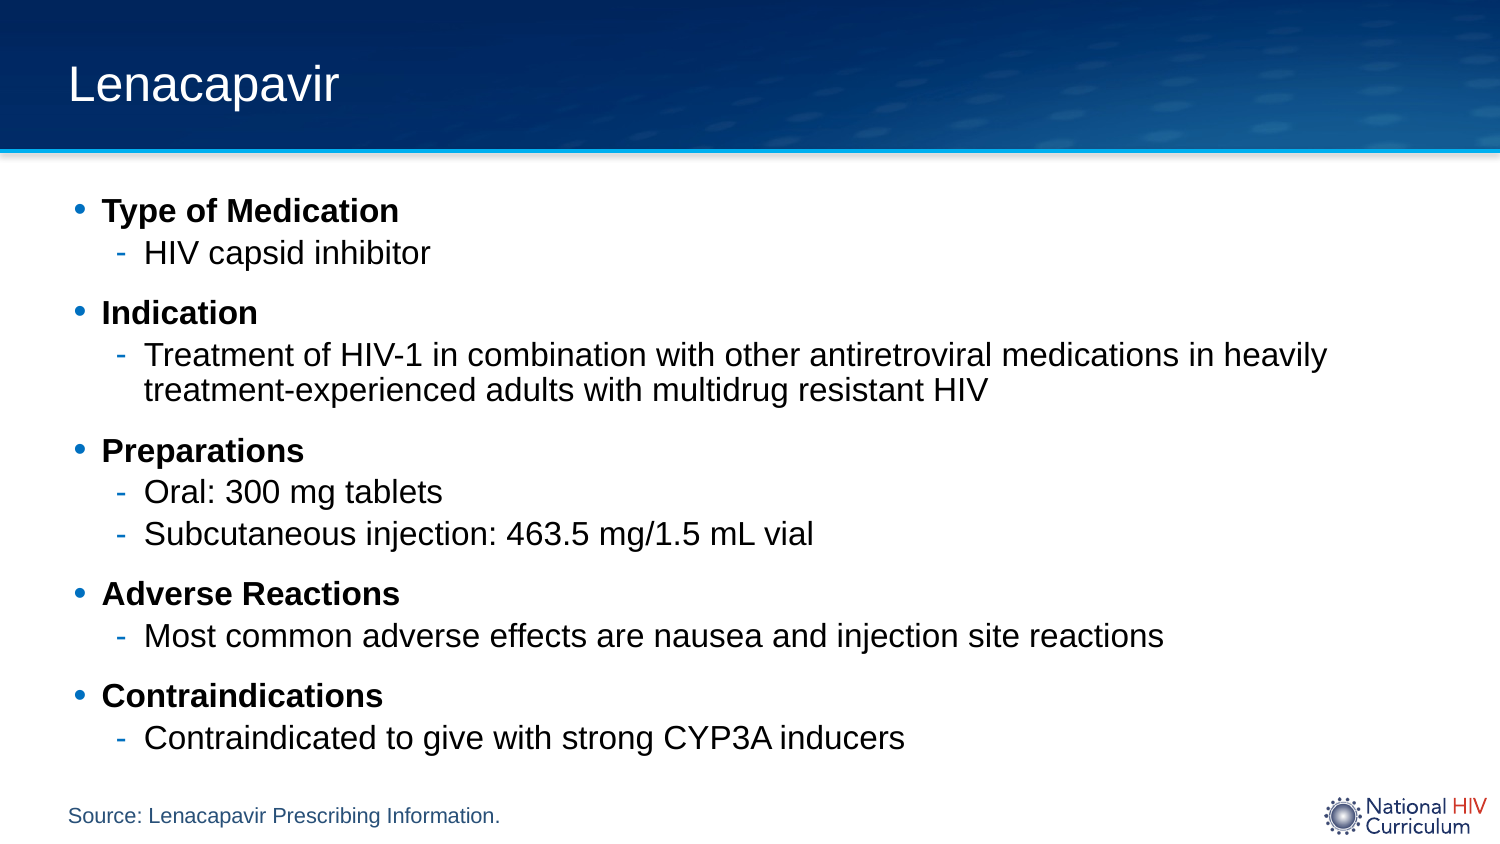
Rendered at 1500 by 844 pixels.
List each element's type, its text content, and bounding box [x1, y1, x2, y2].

list Type of Medication HIV capsid inhibitor Indication Treatment of HIV-1 in combination with other antiretroviral medications in heavily treatment-experienced adults with multidrug resistant HIV Preparations Oral: 300 mg tablets Subcutaneous injection: 463.5 mg/1.5 mL vial Adverse Reactions Most common adverse effects are nausea and injection site reactions Contraindications Contraindicated to give with strong CYP3A inducers [53, 186, 1450, 777]
list Source: Lenacapavir Prescribing Information. [53, 795, 1261, 835]
title Lenacapavir [53, 14, 1447, 149]
picture [0, 0, 1500, 148]
picture [1324, 797, 1362, 835]
